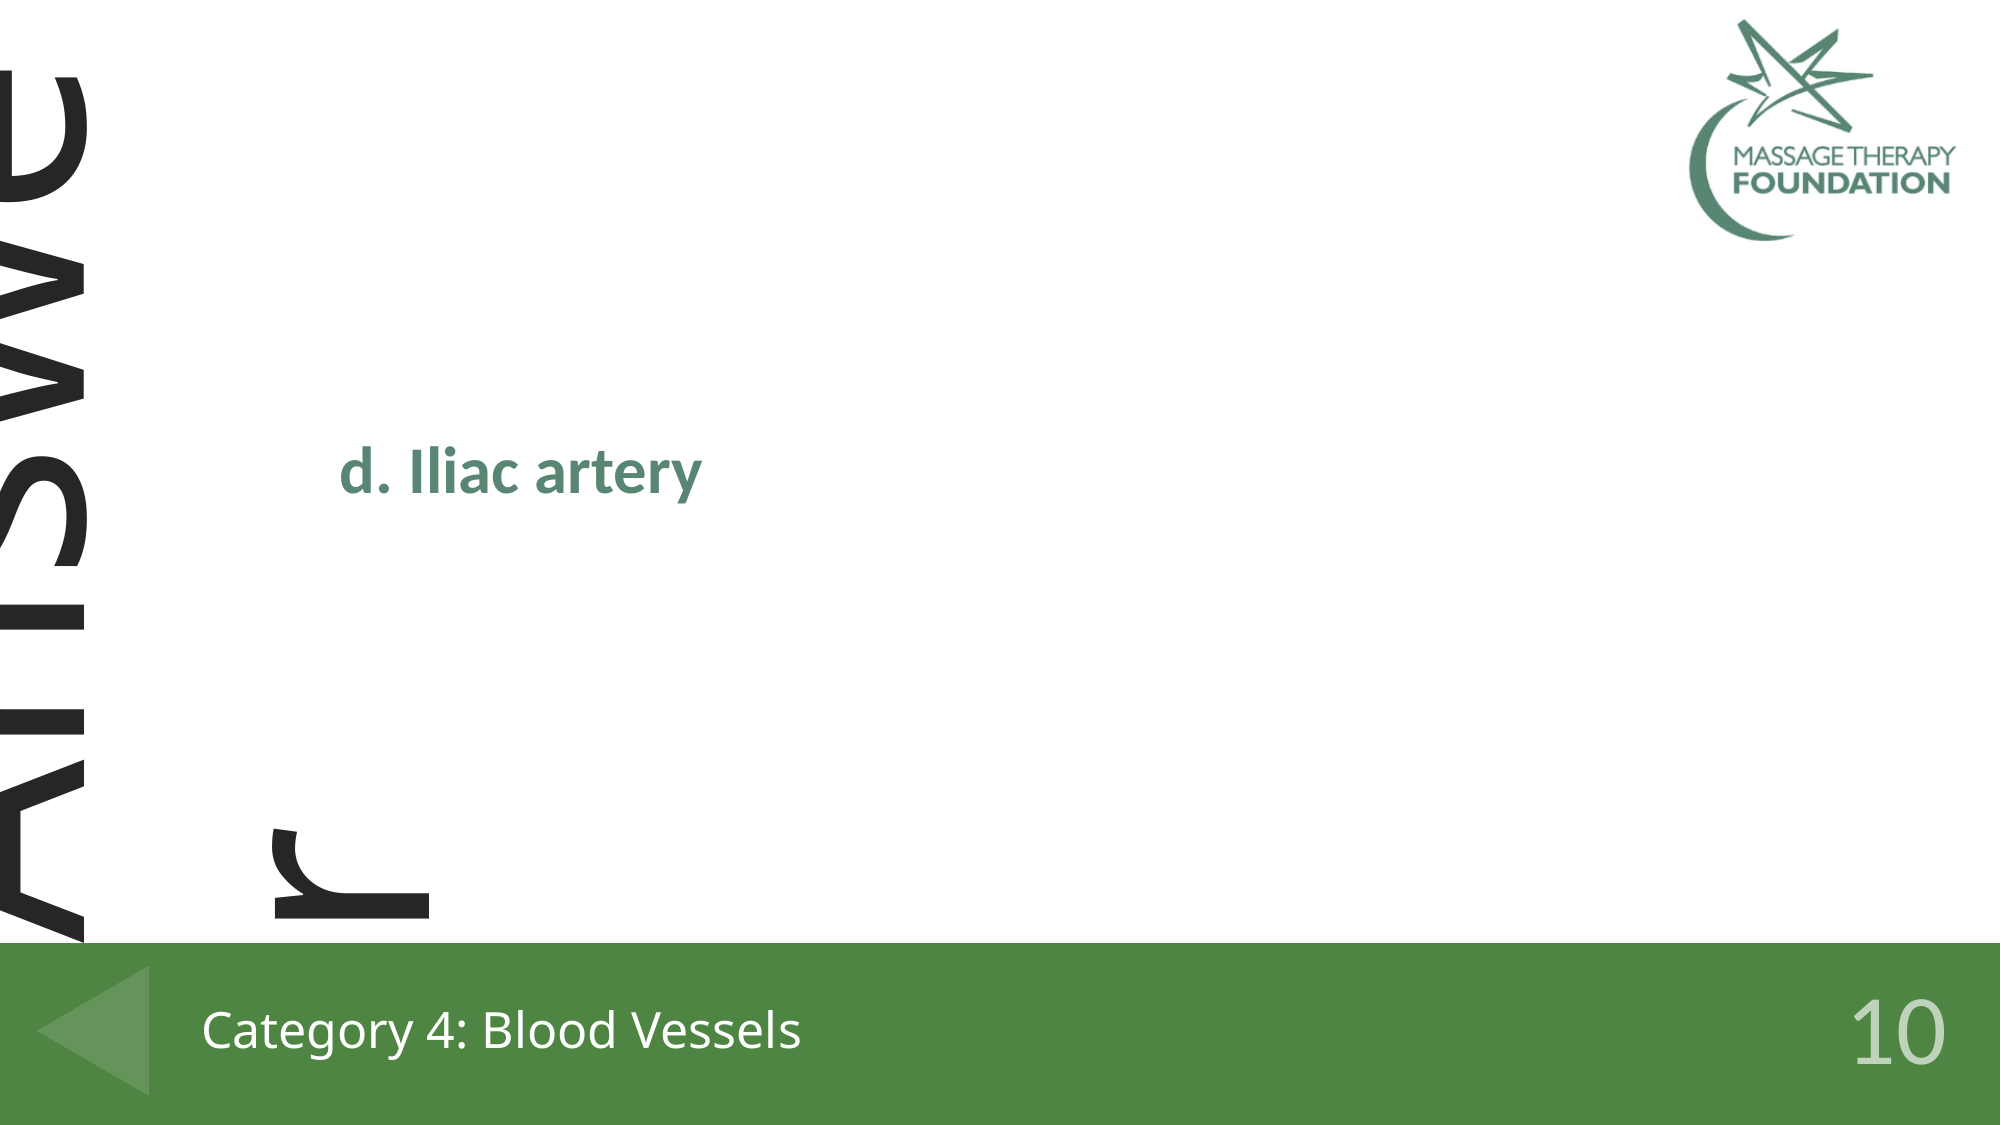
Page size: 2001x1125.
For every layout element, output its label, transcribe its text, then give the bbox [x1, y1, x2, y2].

list 10 [1494, 967, 1963, 1097]
title Category 4: Blood Vessels [185, 967, 1494, 1097]
list d. Iliac artery [324, 307, 1675, 636]
picture [0, 0, 2001, 1125]
picture [0, 367, 58, 396]
picture [0, 266, 58, 295]
